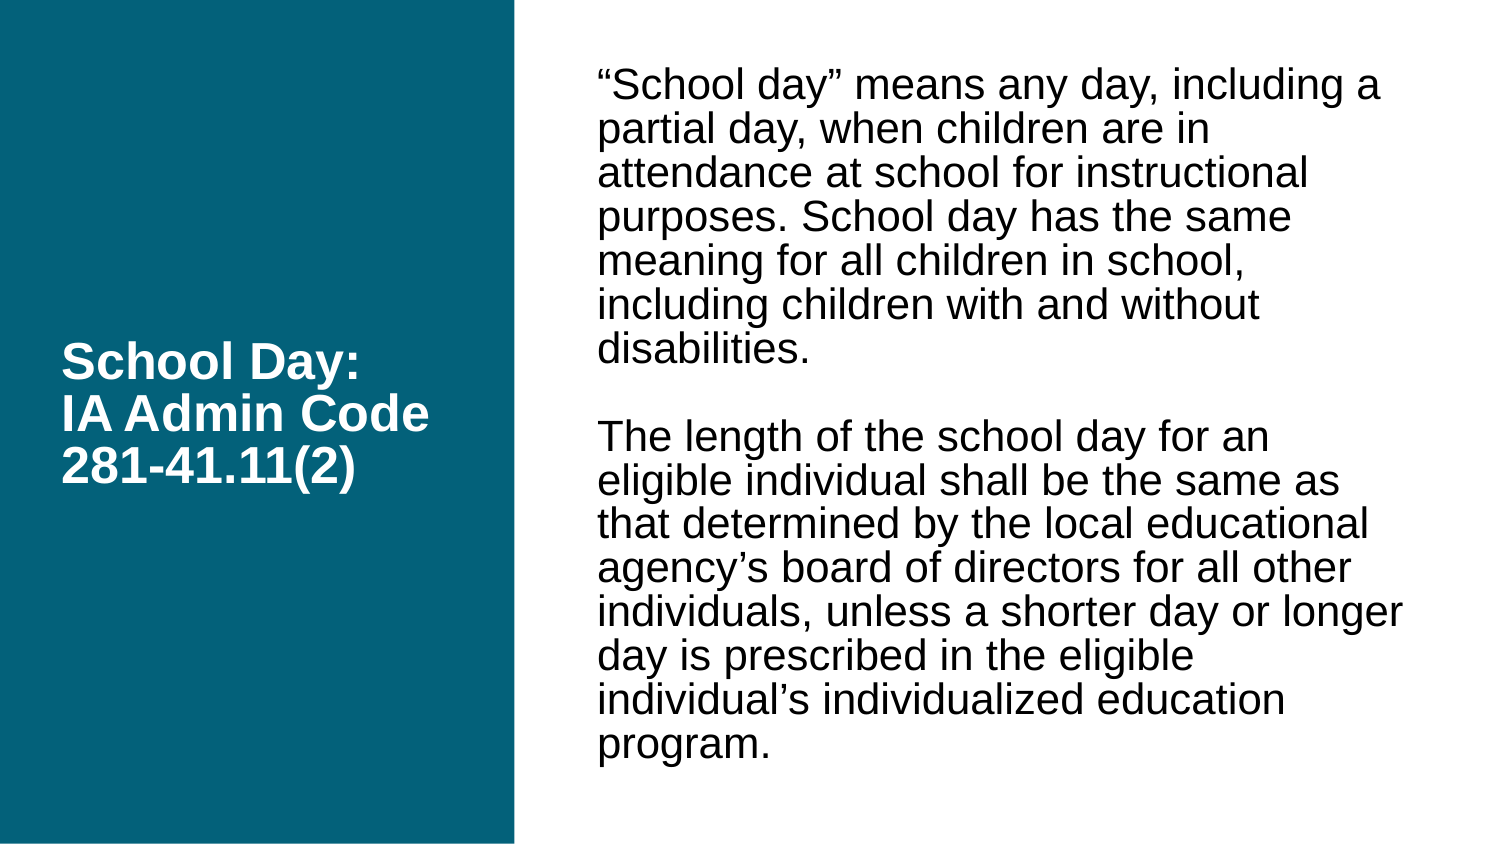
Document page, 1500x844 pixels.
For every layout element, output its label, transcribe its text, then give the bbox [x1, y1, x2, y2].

title School Day: IA Admin Code 281-41.11(2) [50, 52, 486, 780]
list “School day” means any day, including a partial day, when children are in attendance at school for instructional purposes. School day has the same meaning for all children in school, including children with and without disabilities. The length of the school day for an eligible individual shall be the same as that determined by the local educational agency’s board of directors for all other individuals, unless a shorter day or longer day is prescribed in the eligible individual’s individualized education program. [564, 52, 1429, 780]
